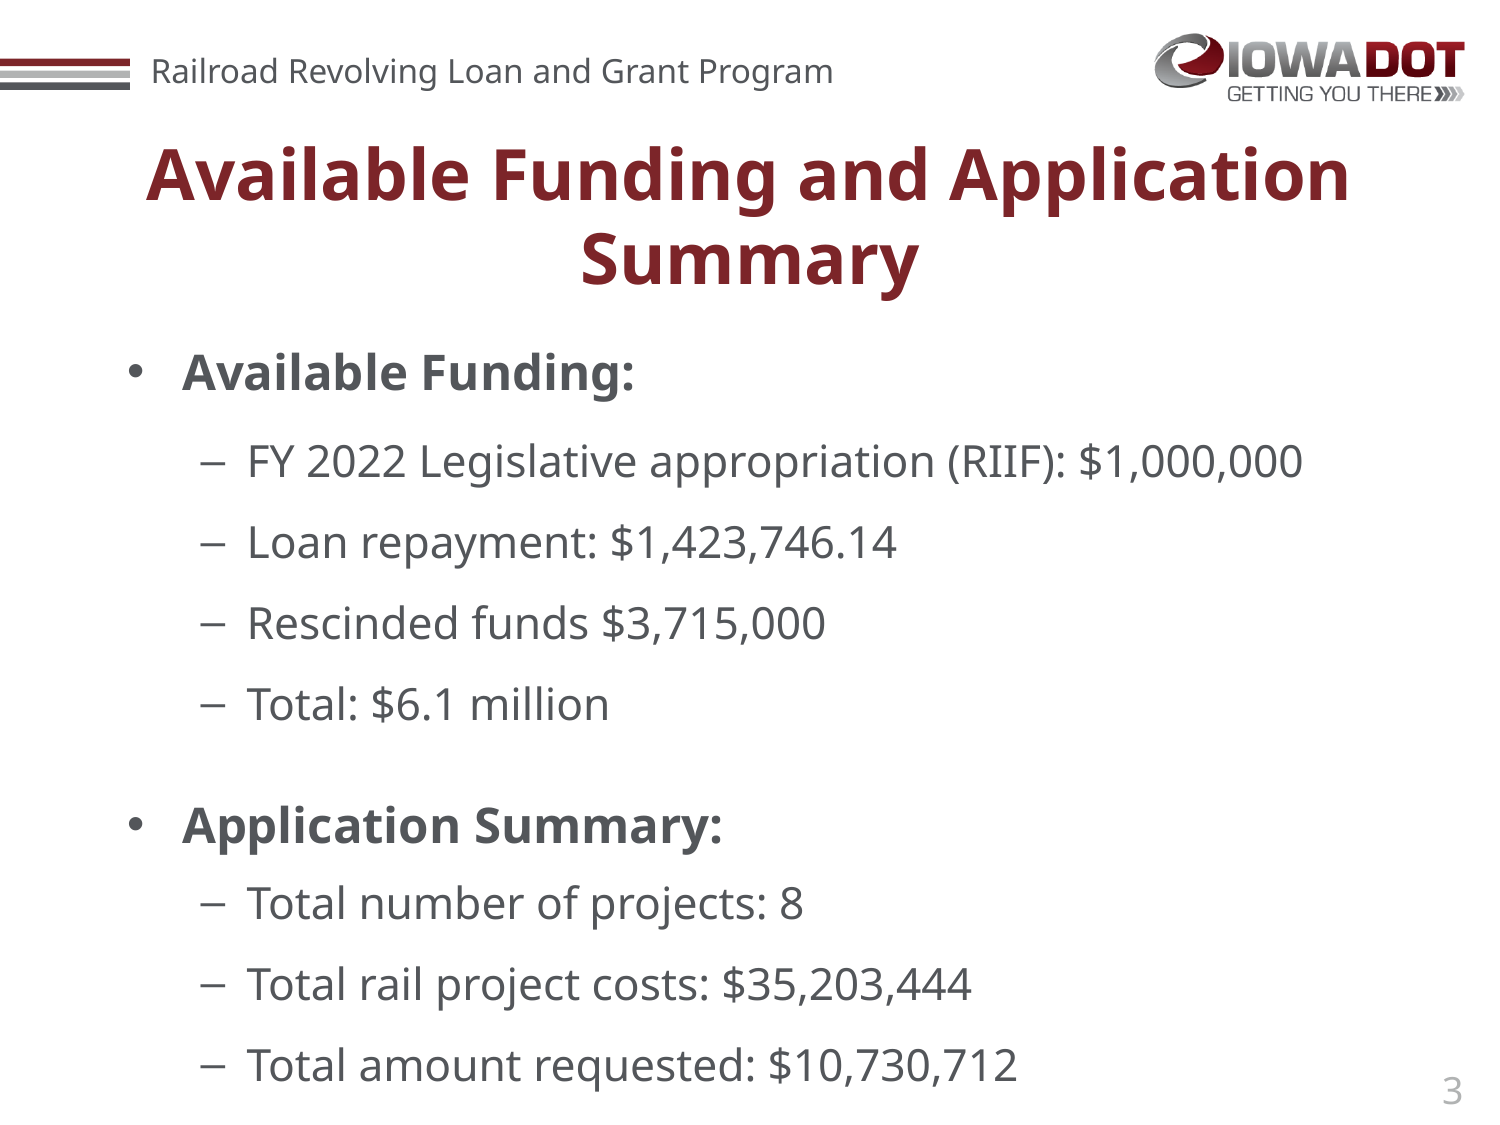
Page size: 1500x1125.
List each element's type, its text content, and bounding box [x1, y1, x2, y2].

list Available Funding: FY 2022 Legislative appropriation (RIIF): $1,000,000 Loan repayment: $1,423,746.14 Rescinded funds $3,715,000 Total: $6.1 million Application Summary: Total number of projects: 8 Total rail project costs: $35,203,444 Total amount requested: $10,730,712 [112, 265, 1388, 1105]
picture [1147, 23, 1471, 114]
title Available Funding and Application Summary [17, 184, 1483, 244]
